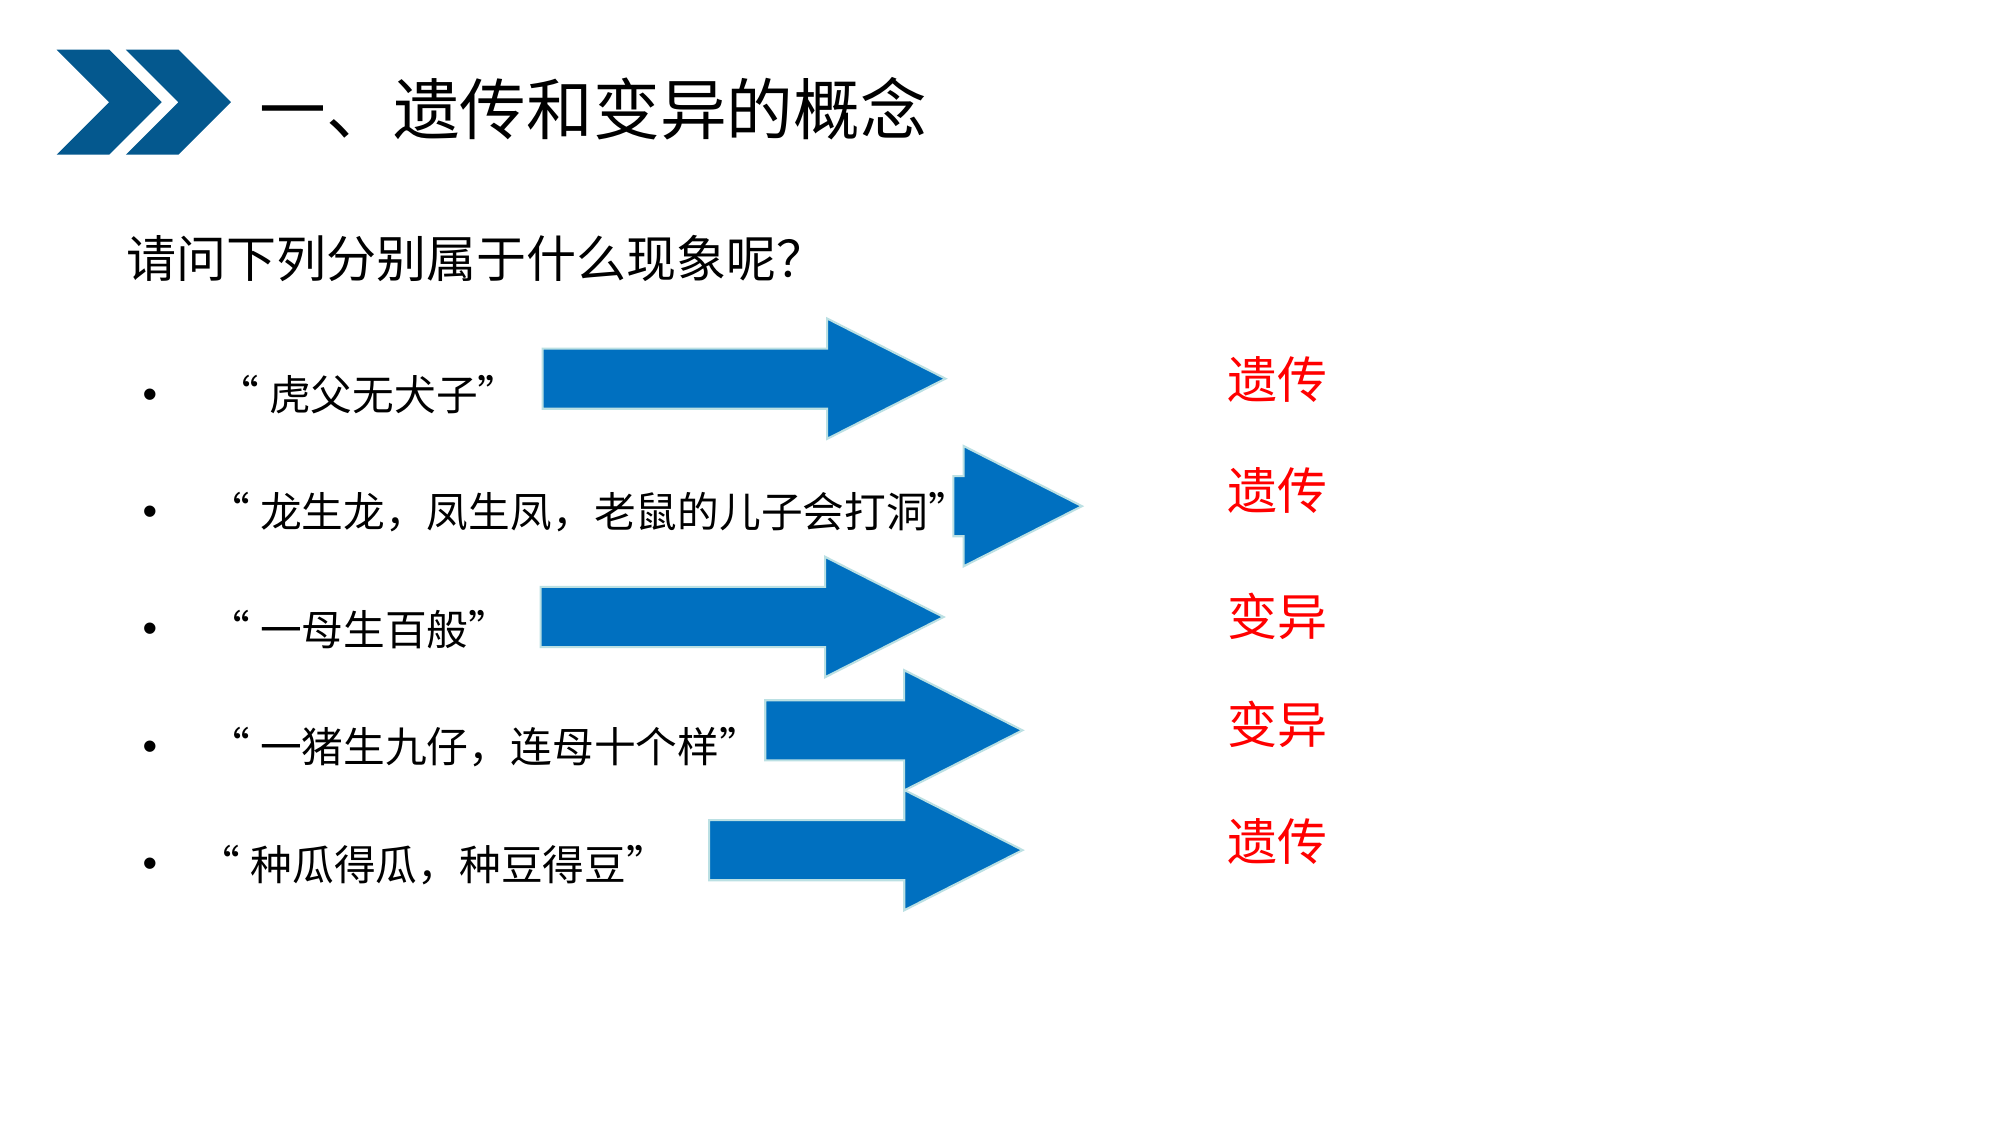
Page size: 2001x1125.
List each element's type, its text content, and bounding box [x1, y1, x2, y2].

text_box [542, 318, 946, 439]
text_box [540, 556, 944, 678]
text_box [953, 445, 1082, 567]
text_box [709, 789, 1023, 911]
text_box 变异 [1198, 686, 1357, 762]
text_box 遗传 [1198, 340, 1357, 416]
text_box 变异 [1198, 577, 1357, 653]
text_box 一、遗传和变异的概念 [245, 60, 943, 156]
text_box “虎父无犬子” “龙生龙，凤生凤，老鼠的儿子会打洞” “一母生百般” “一猪生九仔，连母十个样” “种瓜得瓜，种豆得豆” [127, 331, 1403, 1125]
text_box [765, 670, 1023, 790]
text_box 请问下列分别属于什么现象呢？ [65, 220, 887, 296]
text_box 遗传 [1198, 803, 1357, 879]
text_box 遗传 [1198, 451, 1357, 527]
